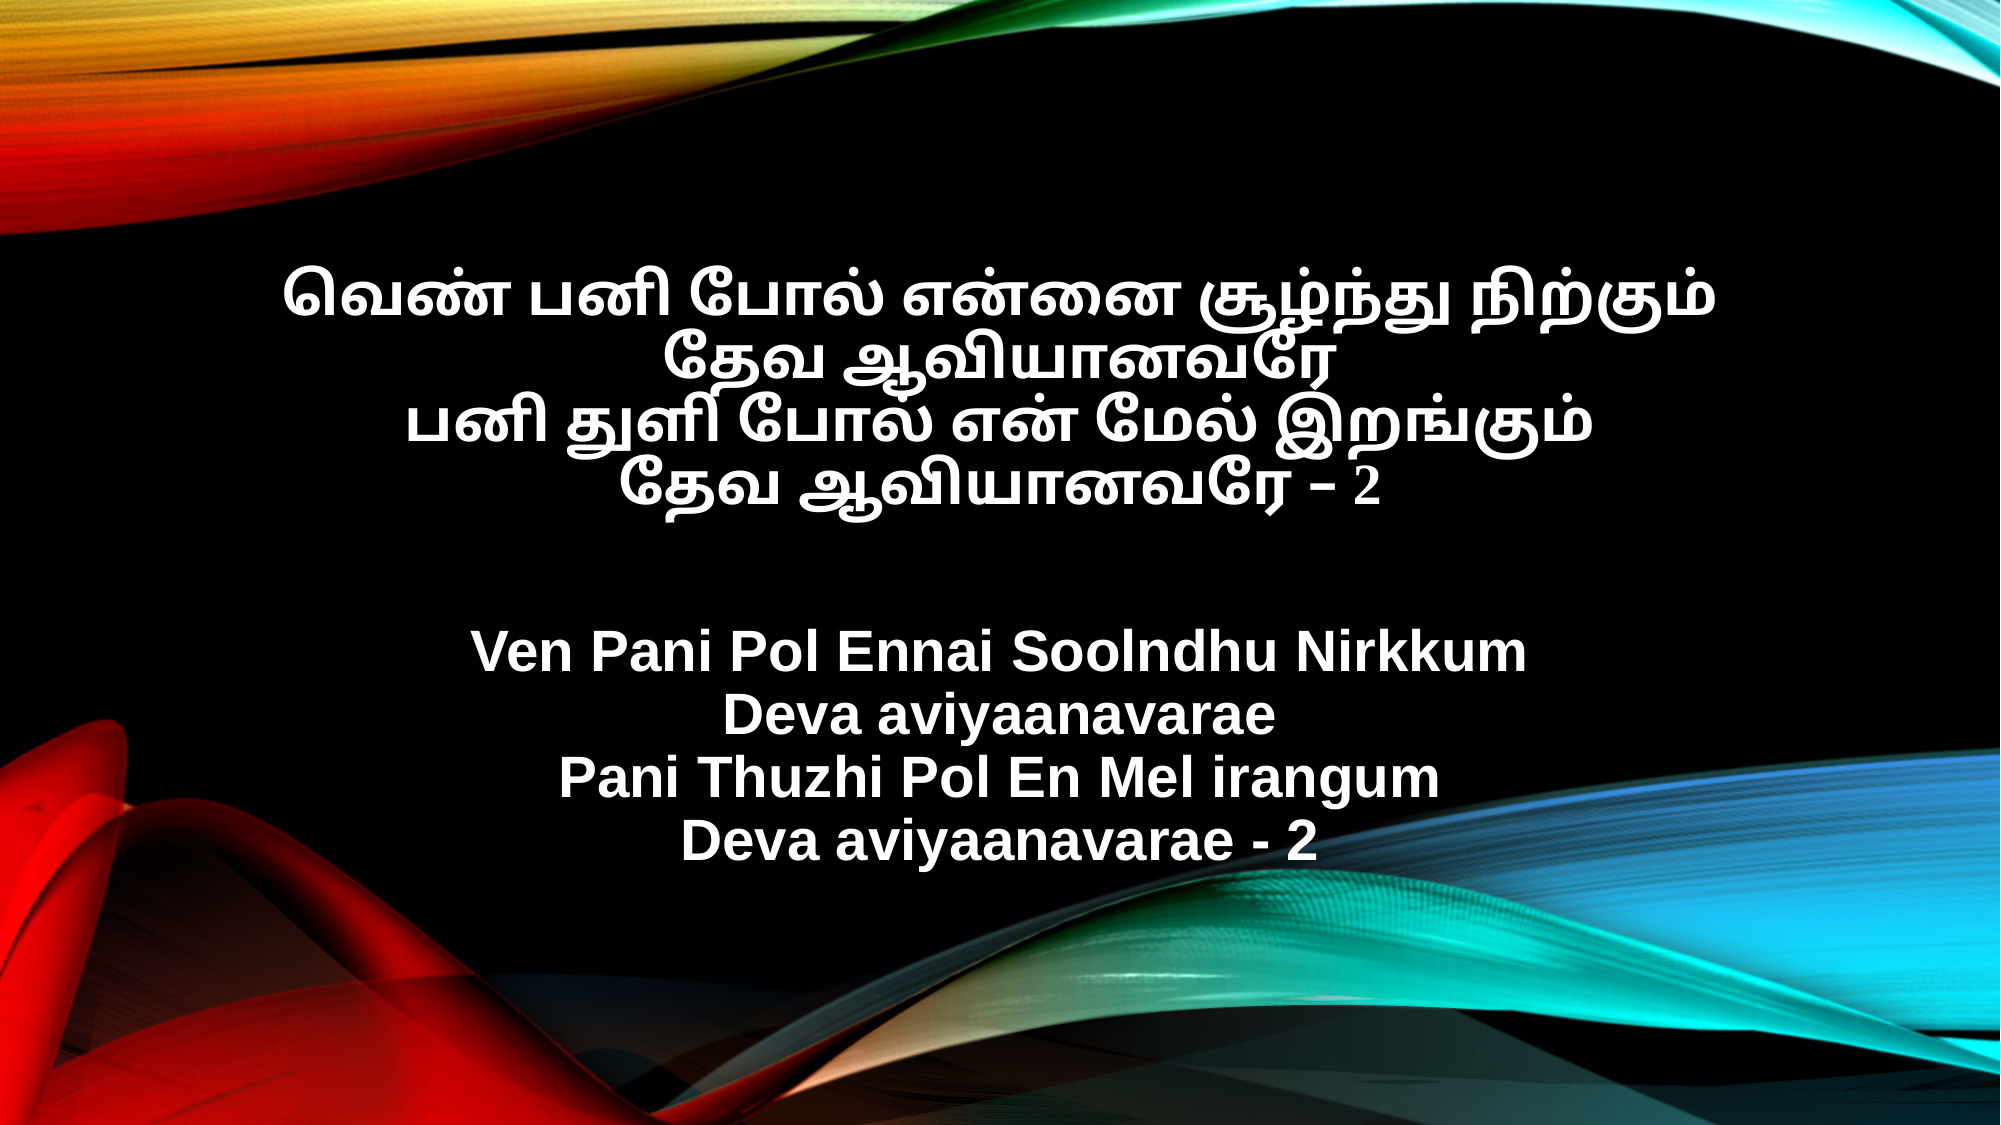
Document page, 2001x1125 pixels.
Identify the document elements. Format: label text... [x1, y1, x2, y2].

subtitle வெண் பனி போல் என்னை சூழ்ந்து நிற்கும் தேவ ஆவியானவரே பனி துளி போல் என் மேல் இறங்கும் தேவ ஆவியானவரே – 2 Ven Pani Pol Ennai Soolndhu Nirkkum Deva aviyaanavarae Pani Thuzhi Pol En Mel irangum Deva aviyaanavarae - 2 [0, 0, 2000, 1125]
